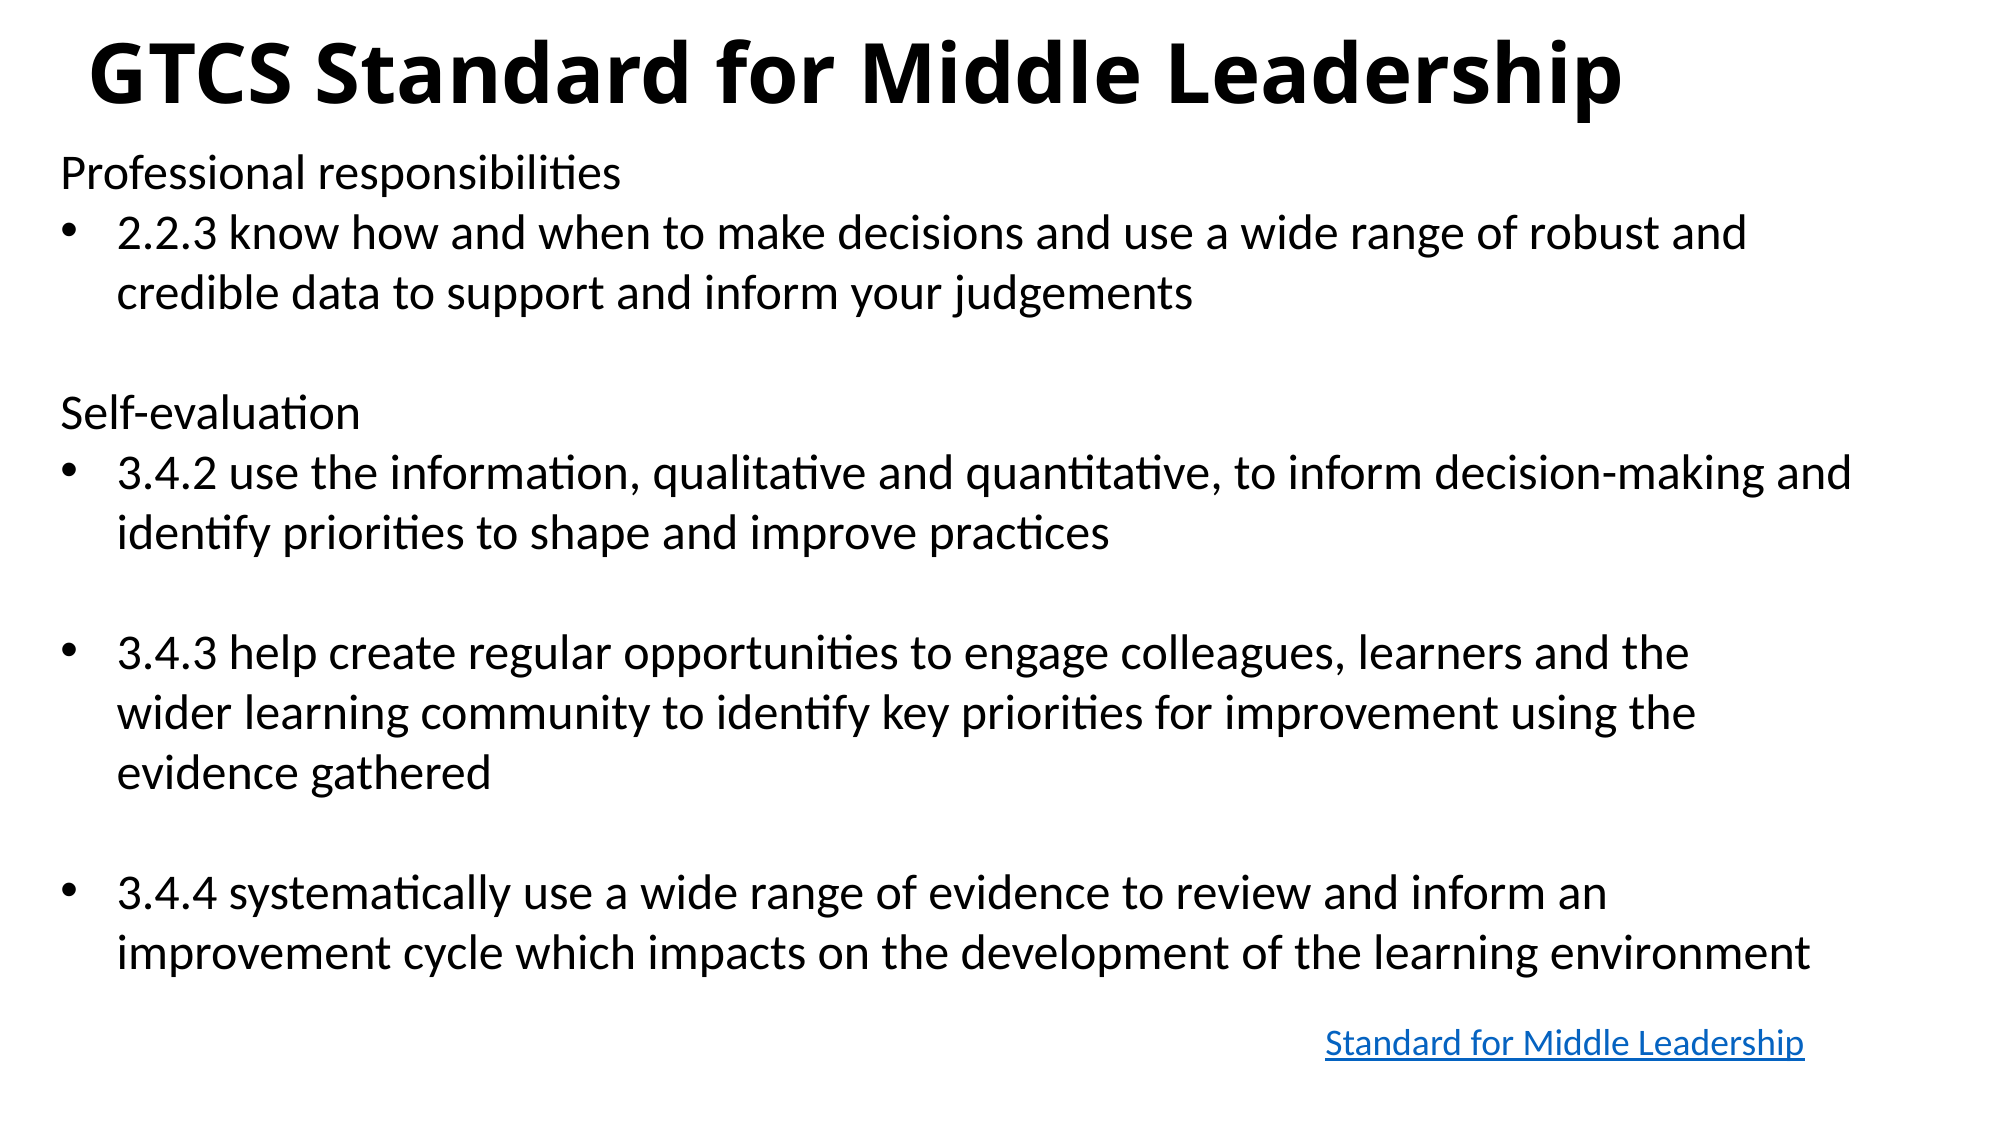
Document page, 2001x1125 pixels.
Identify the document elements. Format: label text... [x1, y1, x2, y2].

title GTCS Standard for Middle Leadership [72, 23, 1798, 131]
text_box Standard for Middle Leadership [1310, 1010, 2000, 1071]
text_box Professional responsibilities 2.2.3 know how and when to make decisions and use a wide range of robust and credible data to support and inform your judgements Self-evaluation 3.4.2 use the information, qualitative and quantitative, to inform decision-making and identify priorities to shape and improve practices 3.4.3 help create regular opportunities to engage colleagues, learners and the wider learning community to identify key priorities for improvement using the evidence gathered 3.4.4 systematically use a wide range of evidence to review and inform an improvement cycle which impacts on the development of the learning environment [45, 131, 1897, 1047]
